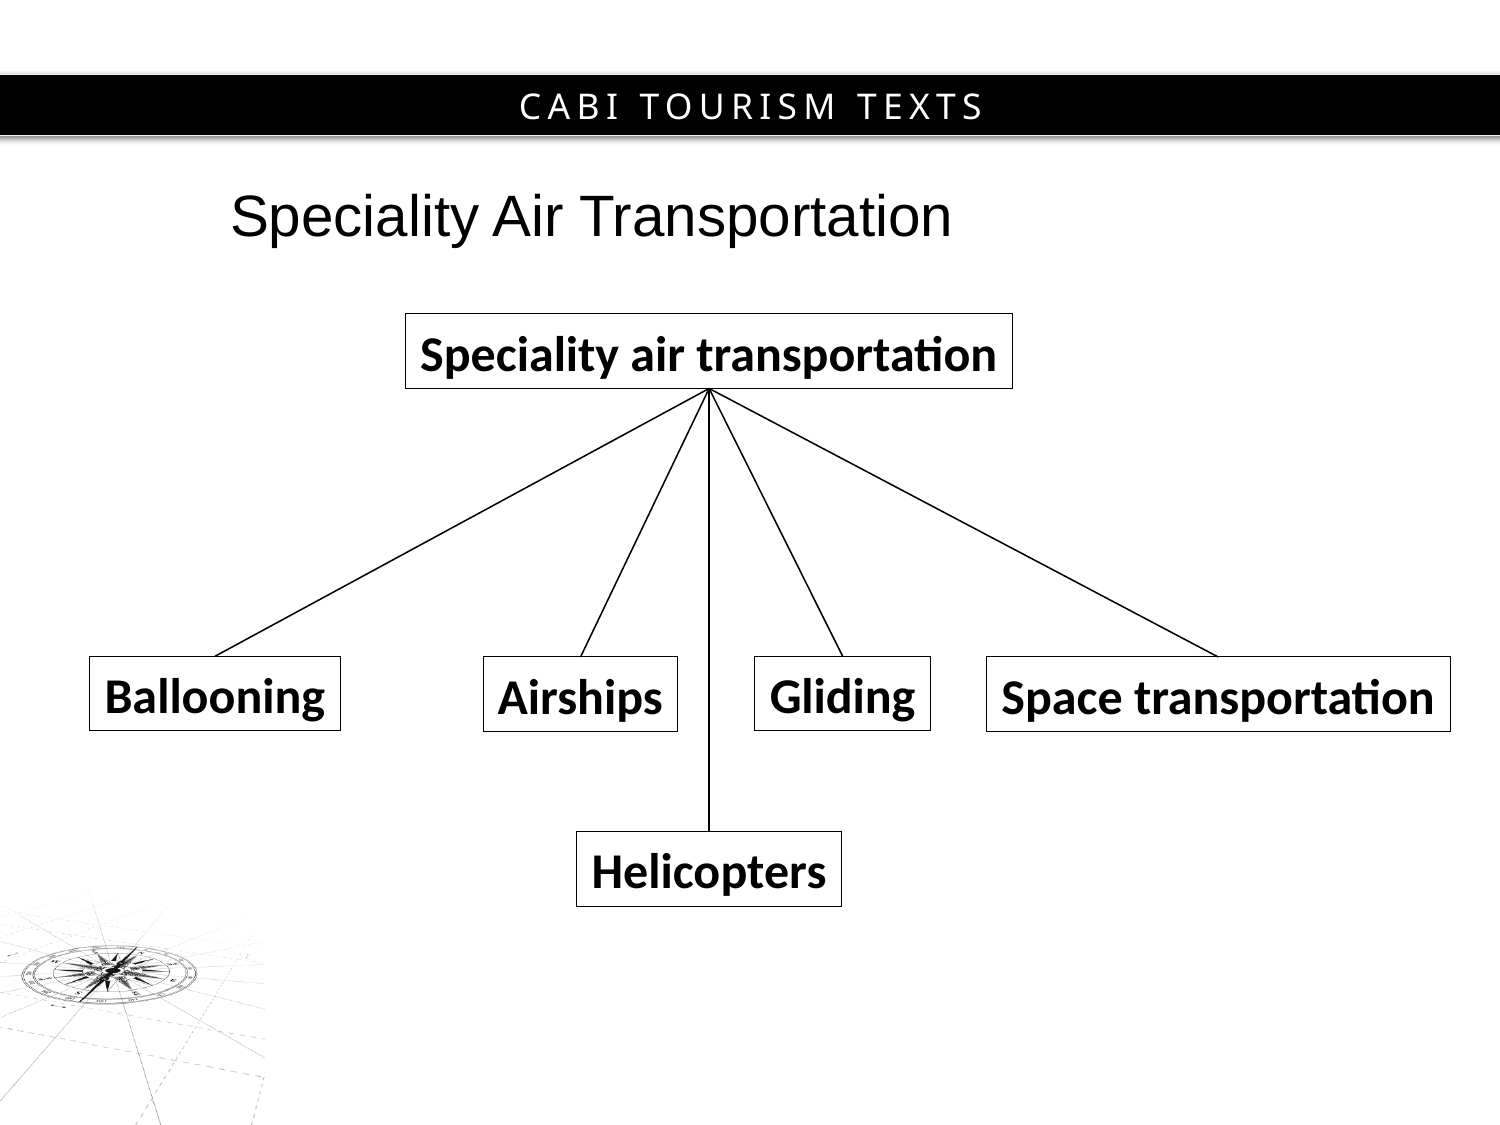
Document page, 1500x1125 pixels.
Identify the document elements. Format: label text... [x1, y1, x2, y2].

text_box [580, 389, 706, 658]
text_box Gliding [754, 666, 931, 731]
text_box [708, 389, 843, 657]
text_box Airships [483, 665, 678, 732]
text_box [845, 389, 1219, 658]
text_box Speciality air transportation [405, 313, 1013, 387]
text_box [214, 389, 578, 657]
text_box Space transportation [986, 656, 1451, 732]
picture [0, 758, 265, 1125]
title Speciality Air Transportation [215, 211, 1397, 285]
text_box Helicopters [576, 831, 842, 907]
text_box Ballooning [89, 656, 341, 731]
